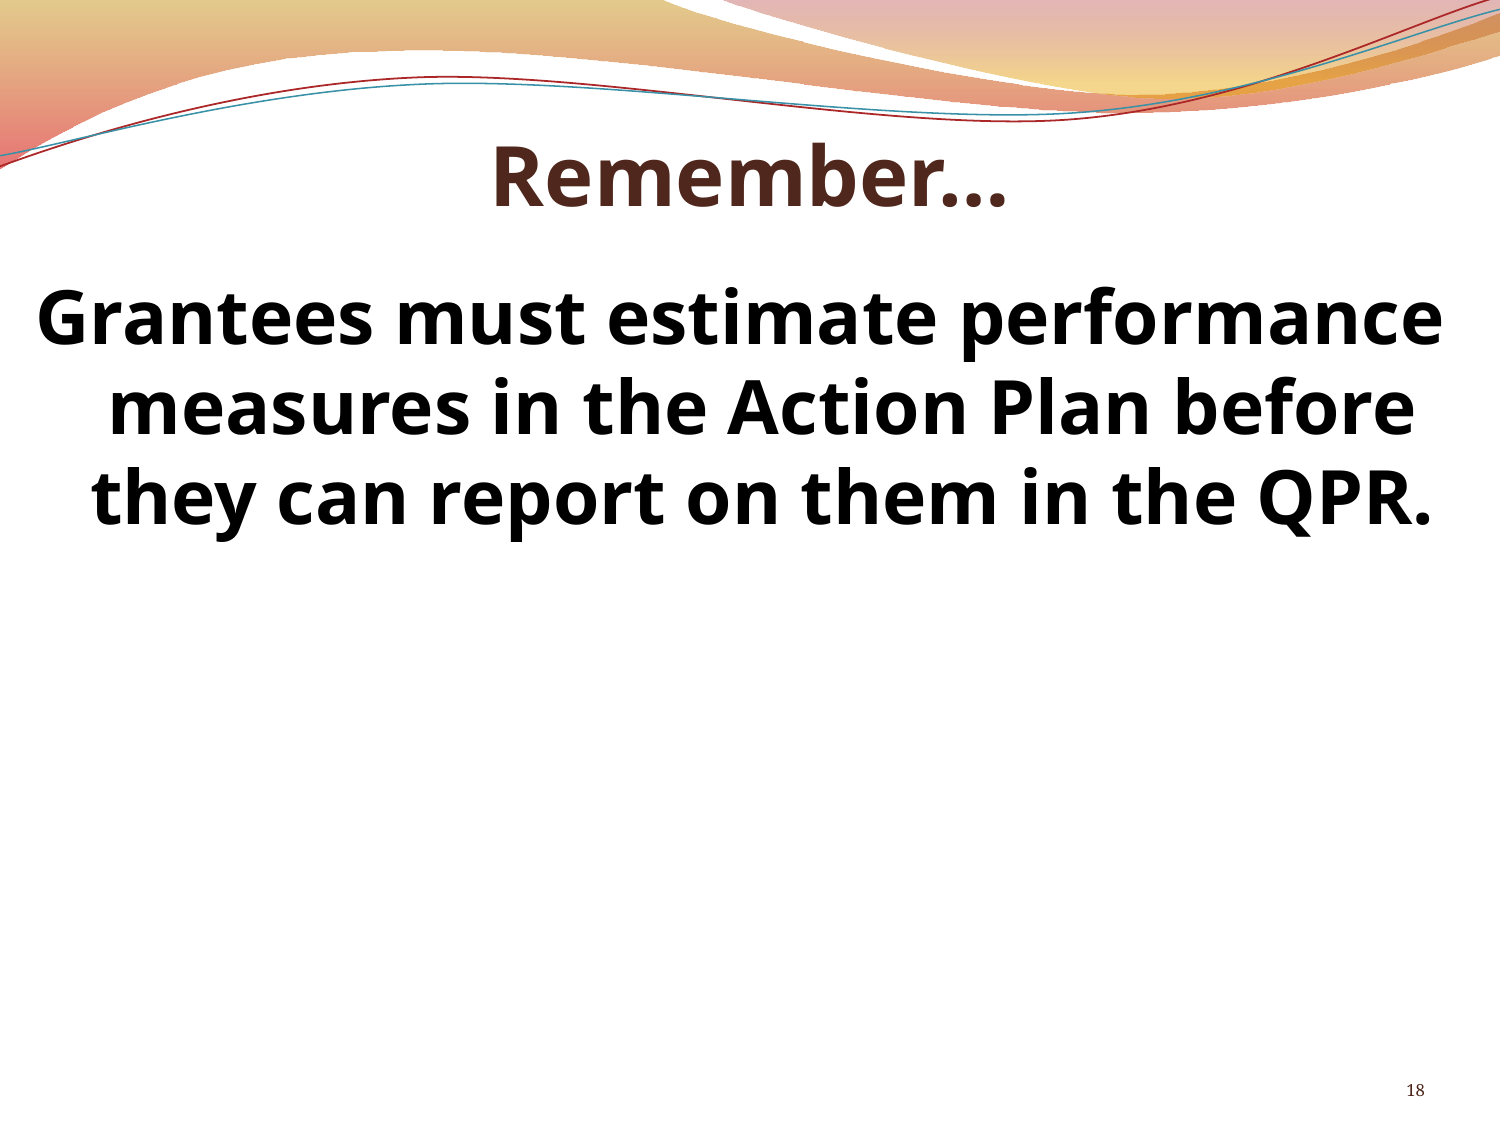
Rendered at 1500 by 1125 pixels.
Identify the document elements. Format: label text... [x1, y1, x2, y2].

title Remember… [0, 115, 1500, 262]
list Grantees must estimate performance measures in the Action Plan before they can report on them in the QPR. [0, 262, 1500, 983]
slide_number 18 [75, 987, 1425, 1103]
